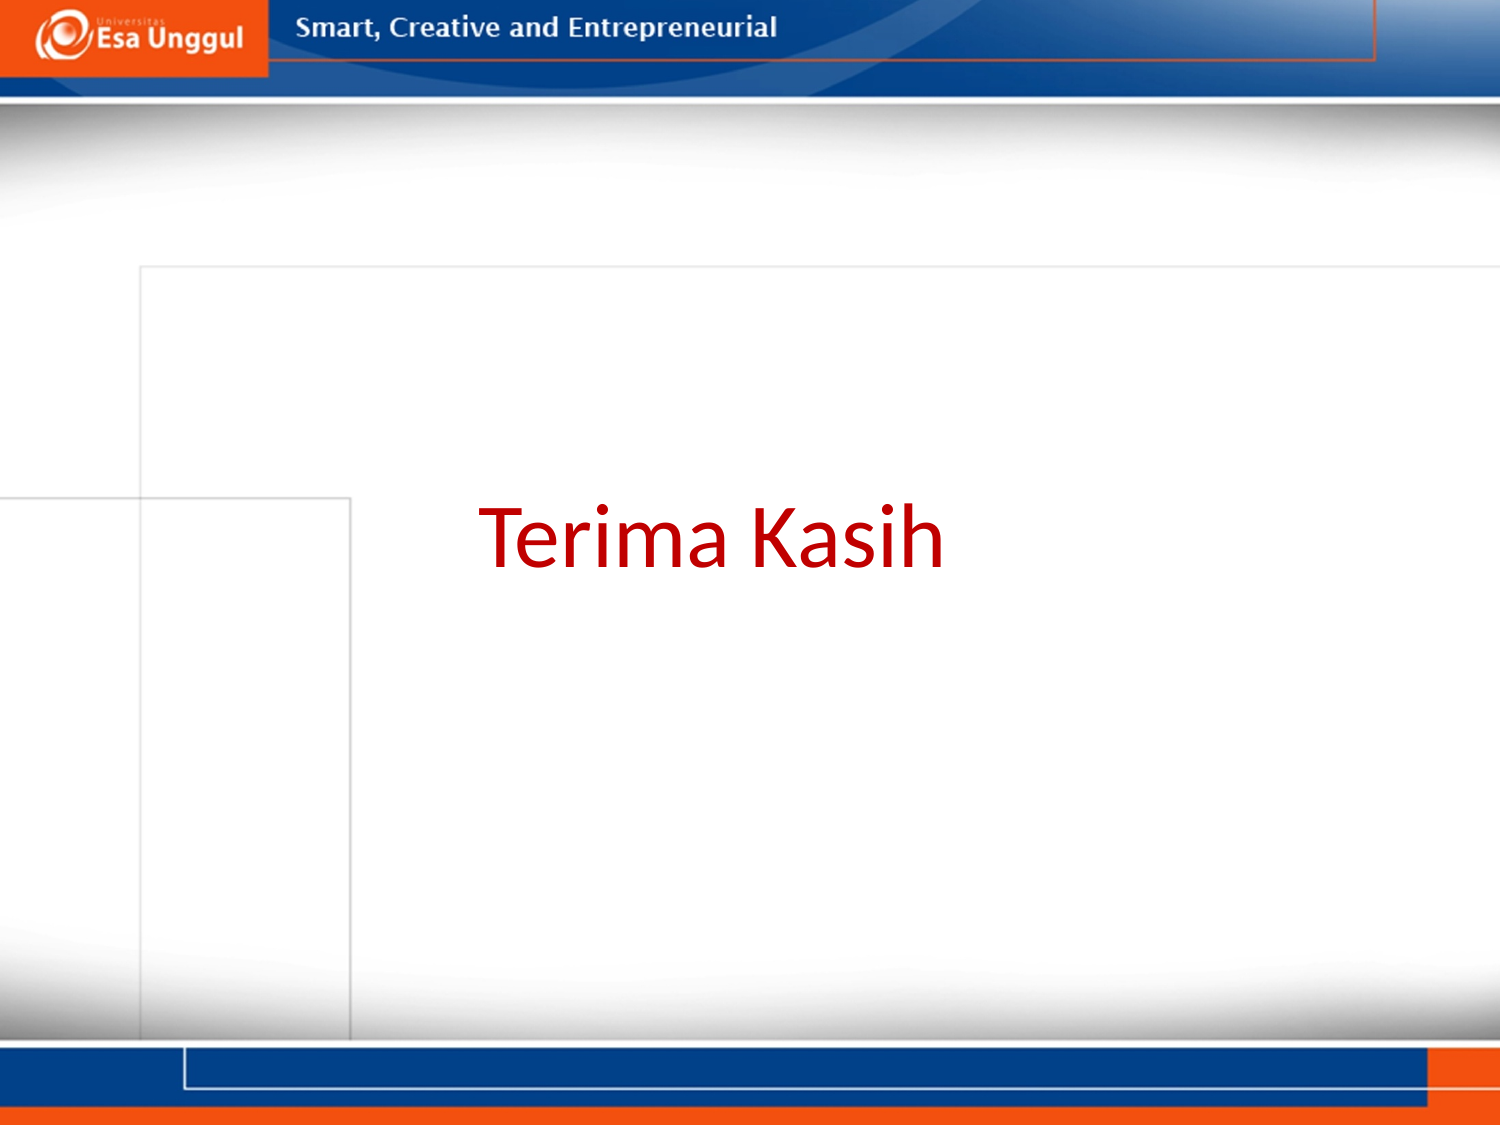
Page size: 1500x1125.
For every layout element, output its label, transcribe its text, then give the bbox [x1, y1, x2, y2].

title Terima Kasih [37, 437, 1388, 625]
picture [0, 0, 1500, 1125]
